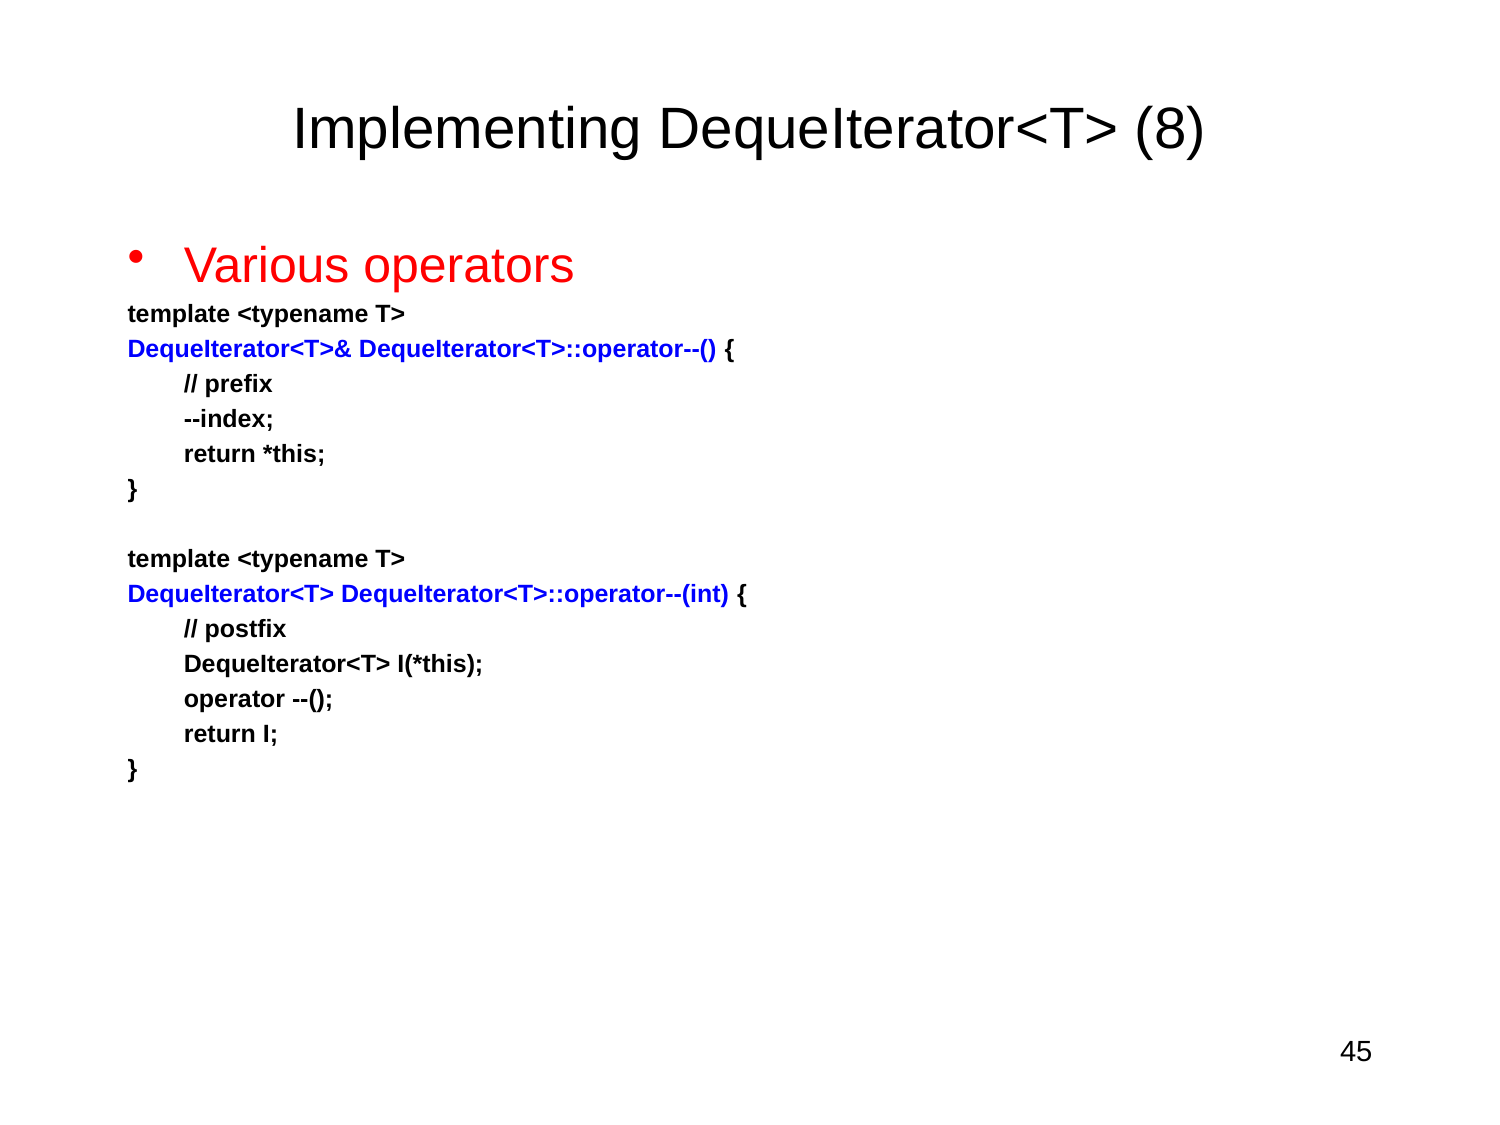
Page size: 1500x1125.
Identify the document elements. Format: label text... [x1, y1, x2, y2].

slide_number 45 [1074, 1024, 1388, 1101]
title Implementing DequeIterator<T> (8) [112, 62, 1388, 188]
list Various operators template <typename T> DequeIterator<T>& DequeIterator<T>::operator--() { // prefix --index; return *this; } template <typename T> DequeIterator<T> DequeIterator<T>::operator--(int) { // postfix DequeIterator<T> I(*this); operator --(); return I; } [112, 224, 1388, 1000]
